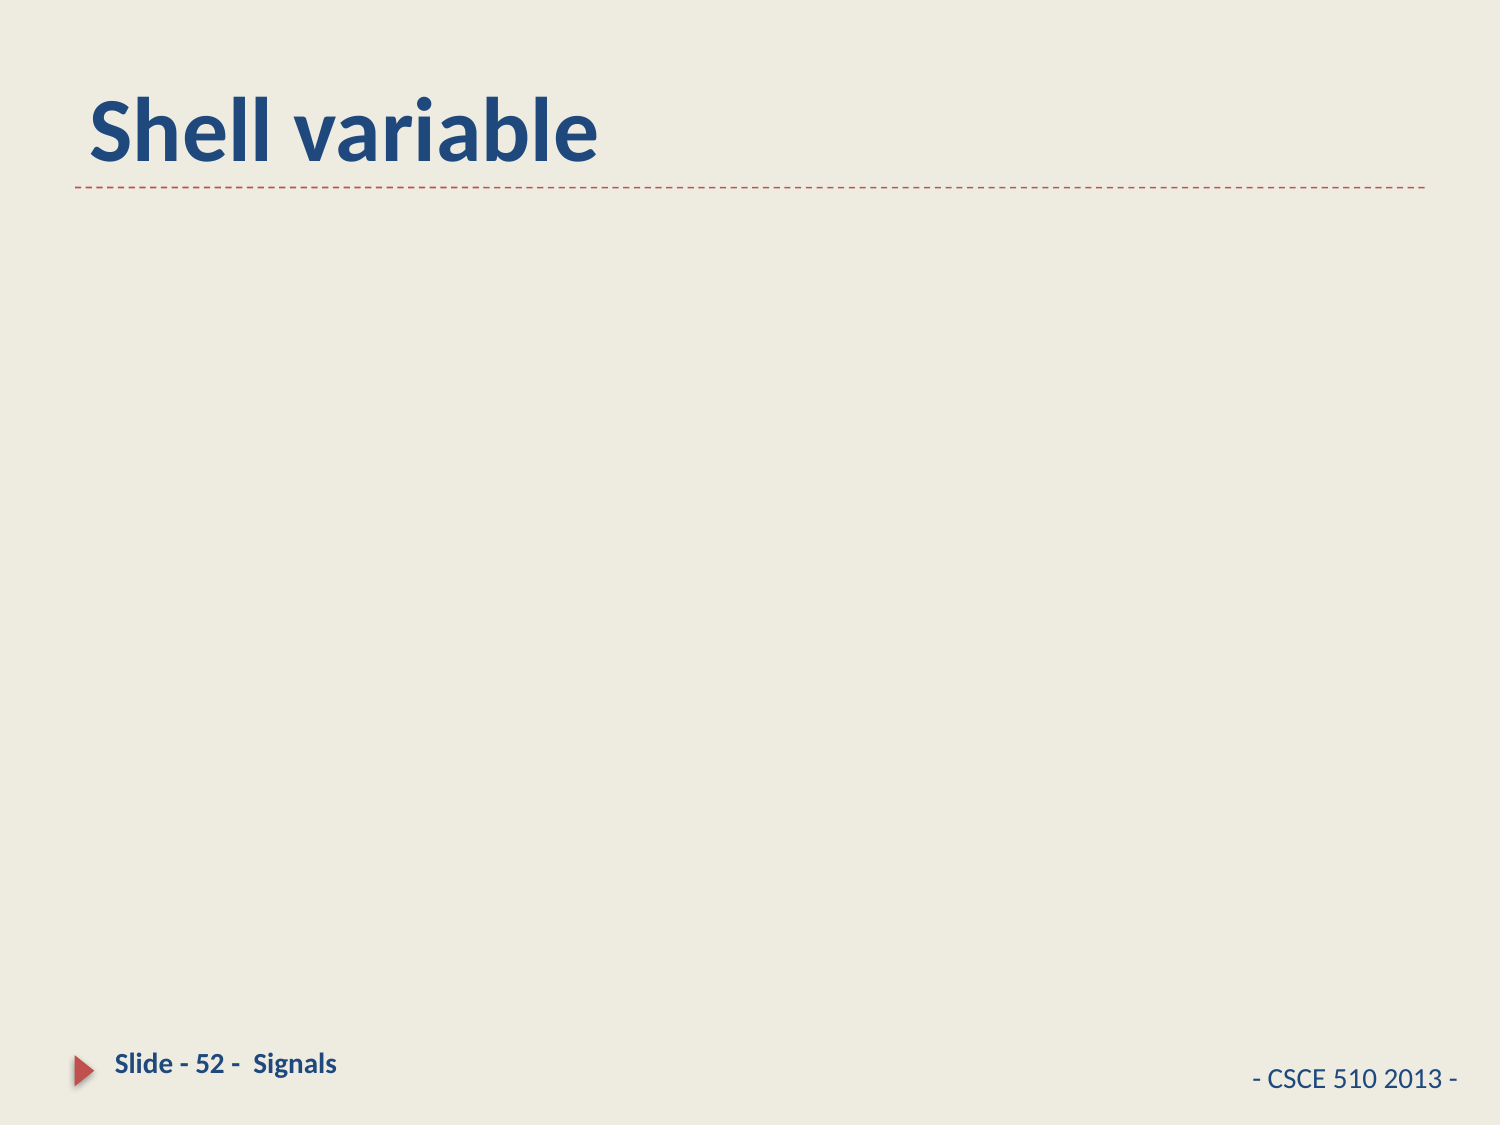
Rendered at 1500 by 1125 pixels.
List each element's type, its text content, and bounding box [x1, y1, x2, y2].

title Shell variable [75, 24, 1425, 188]
slide_number Slide - 52 - Signals [99, 1037, 538, 1098]
slide_number - CSCE 510 2013 - [1237, 1052, 1488, 1113]
